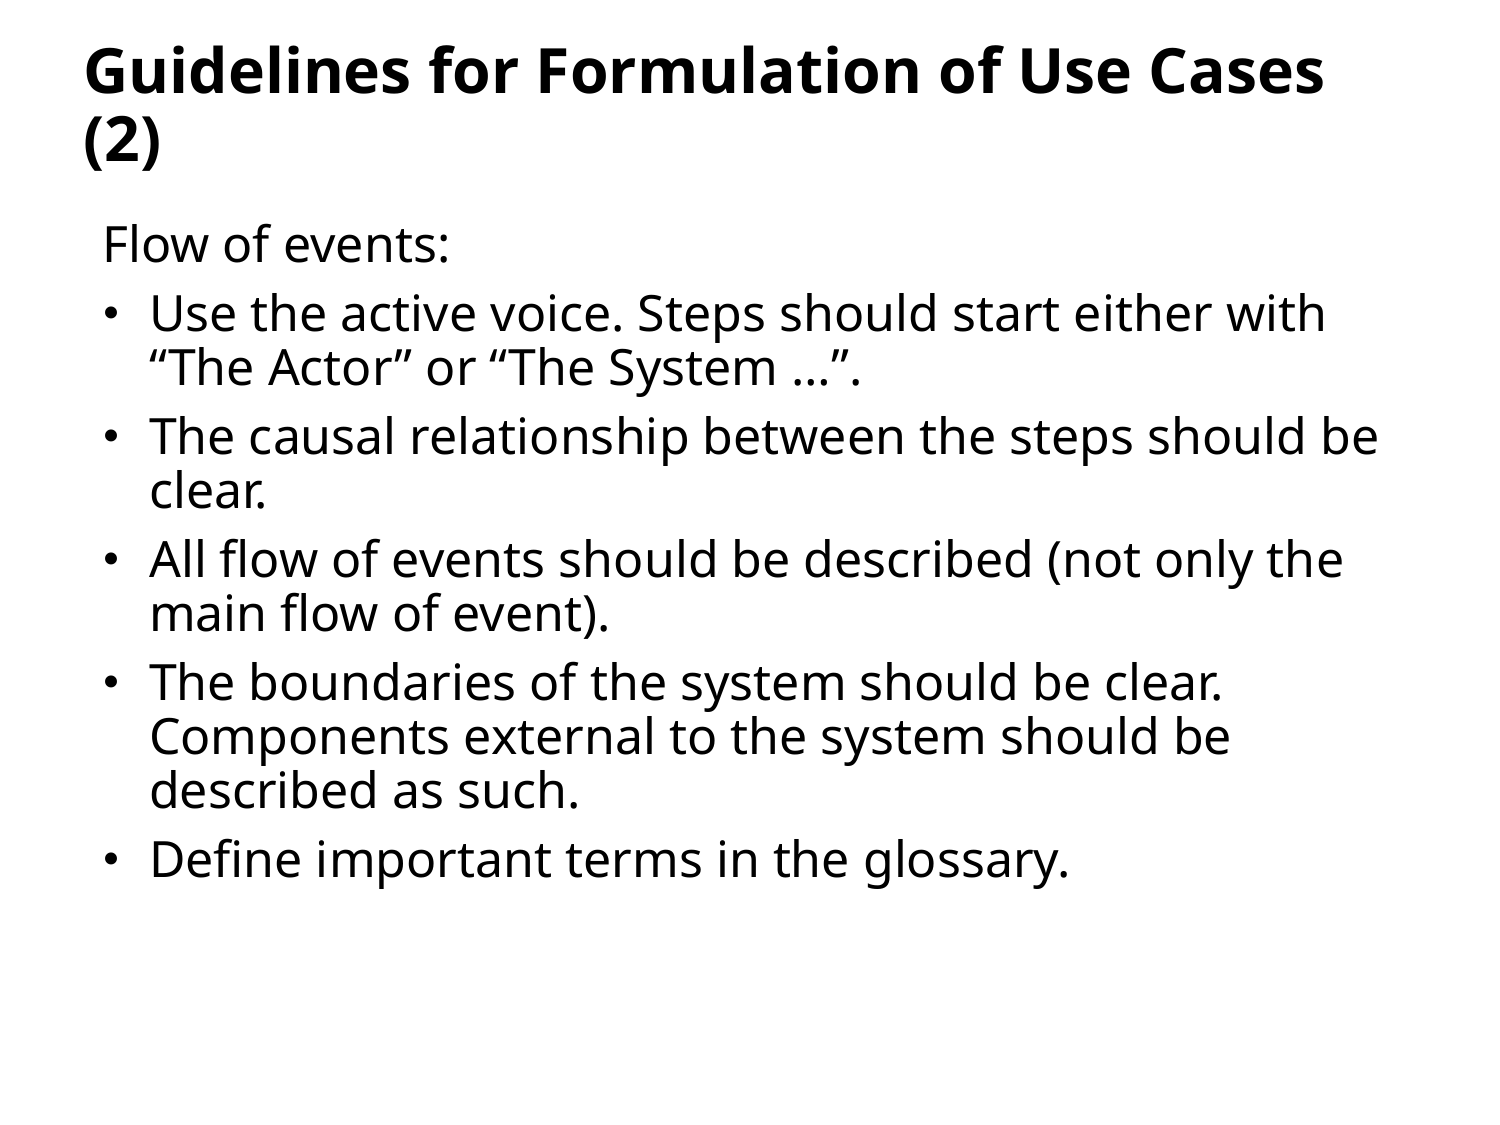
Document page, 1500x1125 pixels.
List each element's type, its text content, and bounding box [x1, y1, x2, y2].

list Flow of events: Use the active voice. Steps should start either with “The Actor” or “The System …”. The causal relationship between the steps should be clear. All flow of events should be described (not only the main flow of event). The boundaries of the system should be clear. Components external to the system should be described as such. Define important terms in the glossary. [87, 212, 1400, 1000]
title Guidelines for Formulation of Use Cases (2) [68, 36, 1407, 179]
